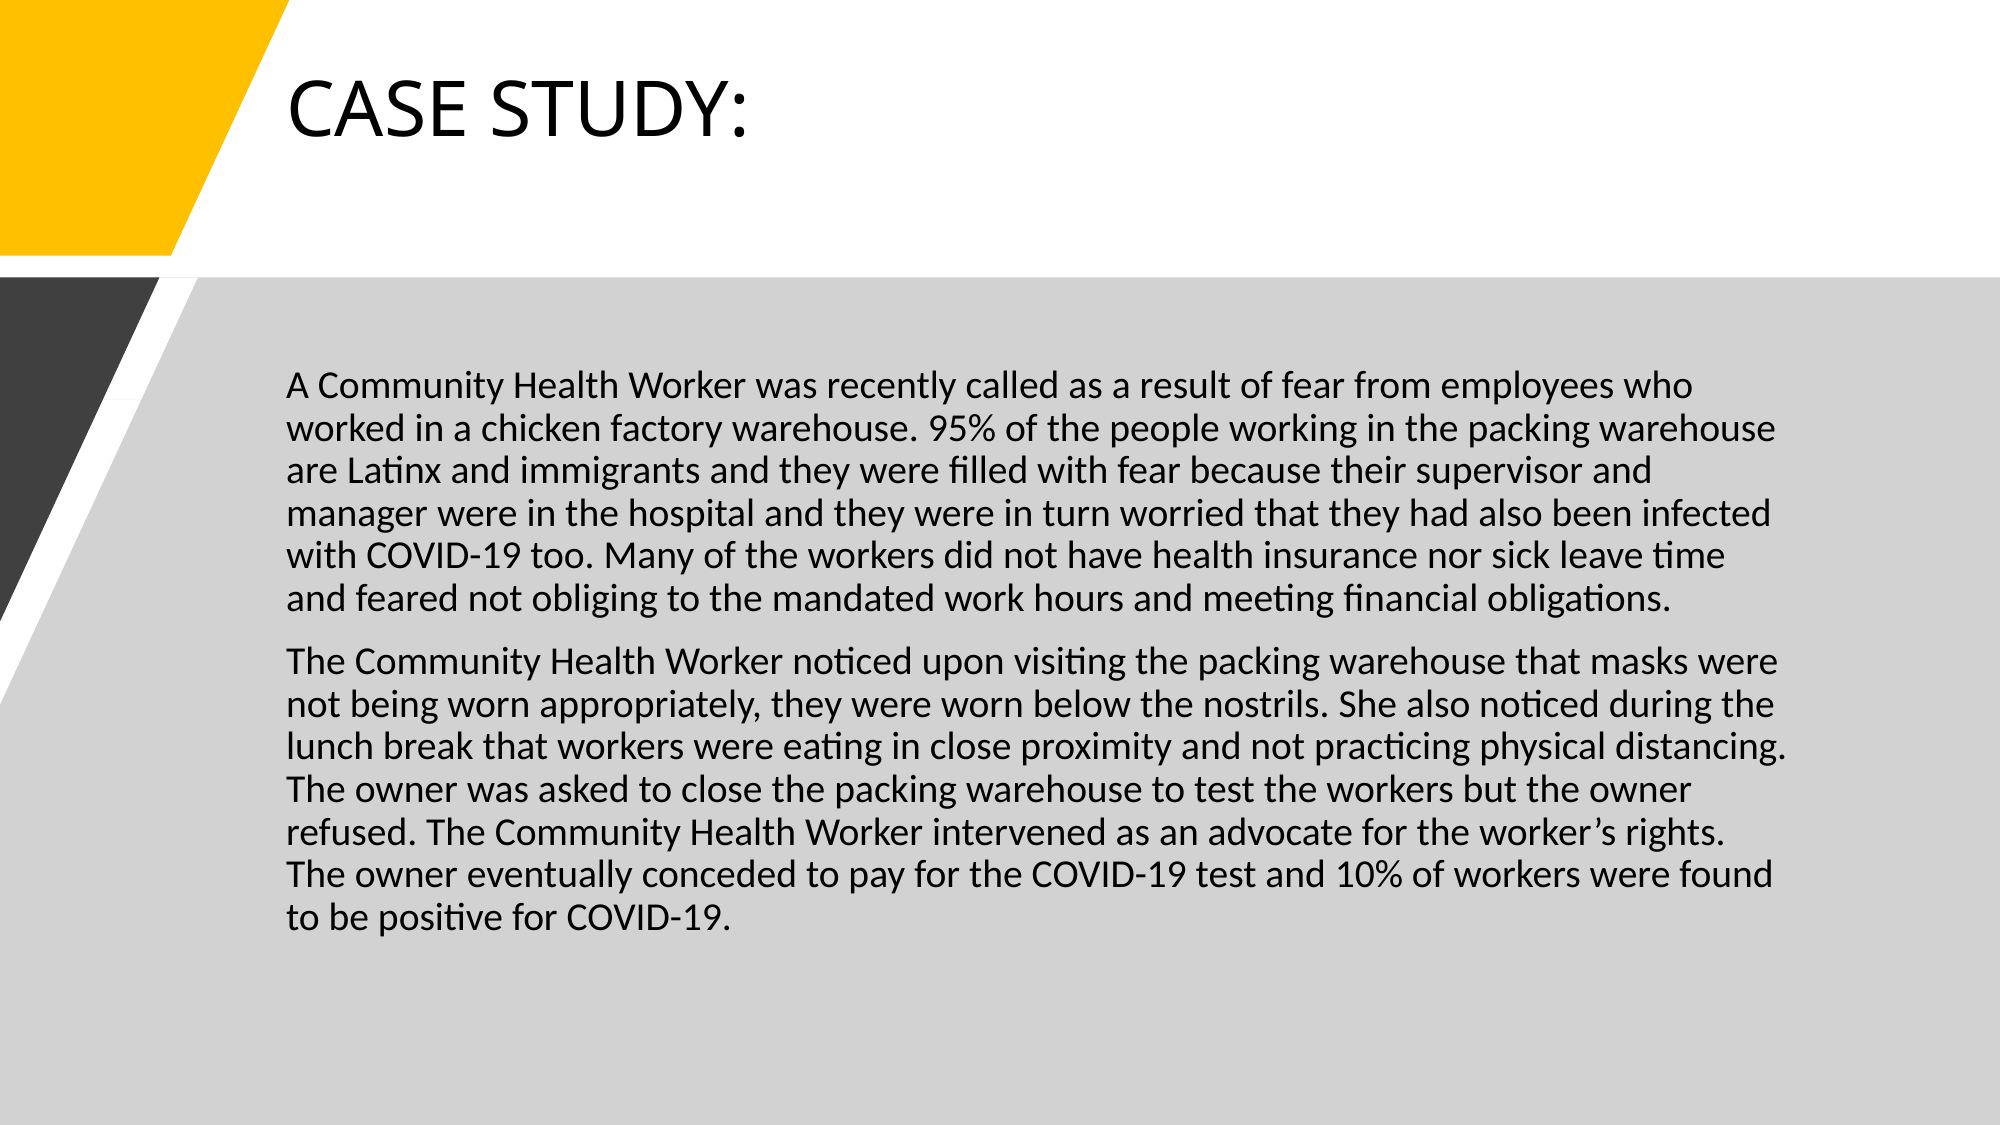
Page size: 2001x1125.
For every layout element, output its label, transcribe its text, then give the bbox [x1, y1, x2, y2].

list A Community Health Worker was recently called as a result of fear from employees who worked in a chicken factory warehouse. 95% of the people working in the packing warehouse are Latinx and immigrants and they were filled with fear because their supervisor and manager were in the hospital and they were in turn worried that they had also been infected with COVID-19 too. Many of the workers did not have health insurance nor sick leave time and feared not obliging to the mandated work hours and meeting financial obligations. The Community Health Worker noticed upon visiting the packing warehouse that masks were not being worn appropriately, they were worn below the nostrils. She also noticed during the lunch break that workers were eating in close proximity and not practicing physical distancing. The owner was asked to close the packing warehouse to test the workers but the owner refused. The Community Health Worker intervened as an advocate for the worker’s rights. The owner eventually conceded to pay for the COVID-19 test and 10% of workers were found to be positive for COVID-19. [271, 356, 1808, 1020]
title CASE STUDY: [271, 60, 1808, 255]
text_box [0, 276, 162, 622]
text_box [0, 0, 291, 257]
text_box [0, 276, 2000, 1125]
